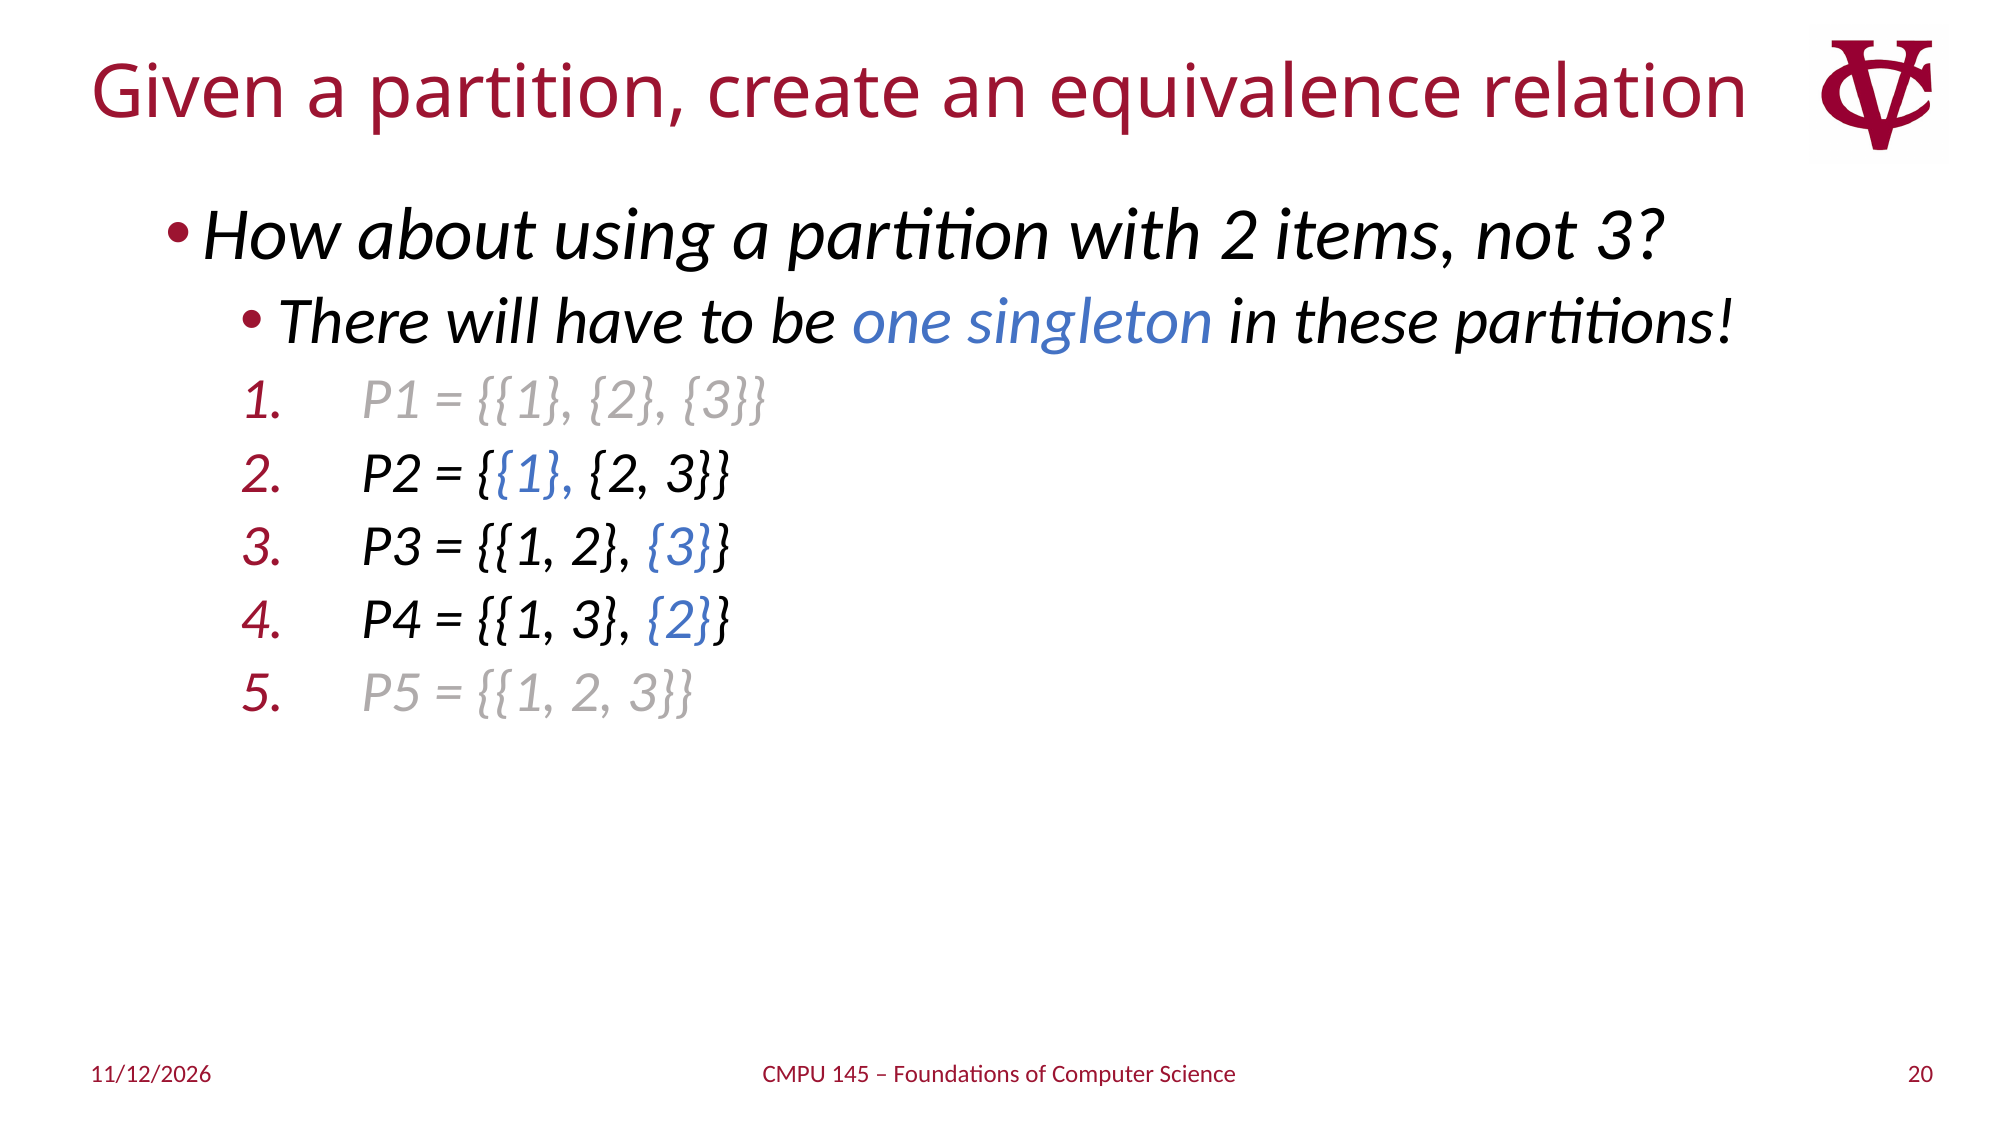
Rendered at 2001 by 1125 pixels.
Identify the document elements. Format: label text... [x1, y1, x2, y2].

slide_number 20 [1384, 1042, 1949, 1103]
list How about using a partition with 2 items, not 3? There will have to be one singleton in these partitions! P1 = {{1}, {2}, {3}} P2 = {{1}, {2, 3}} P3 = {{1, 2}, {3}} P4 = {{1, 3}, {2}} P5 = {{1, 2, 3}} [75, 187, 1925, 1043]
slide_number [75, 1042, 640, 1103]
picture [1809, 24, 1949, 164]
footer CMPU 145 – Foundations of Computer Science [662, 1042, 1338, 1103]
title Given a partition, create an equivalence relation [75, 37, 1793, 151]
